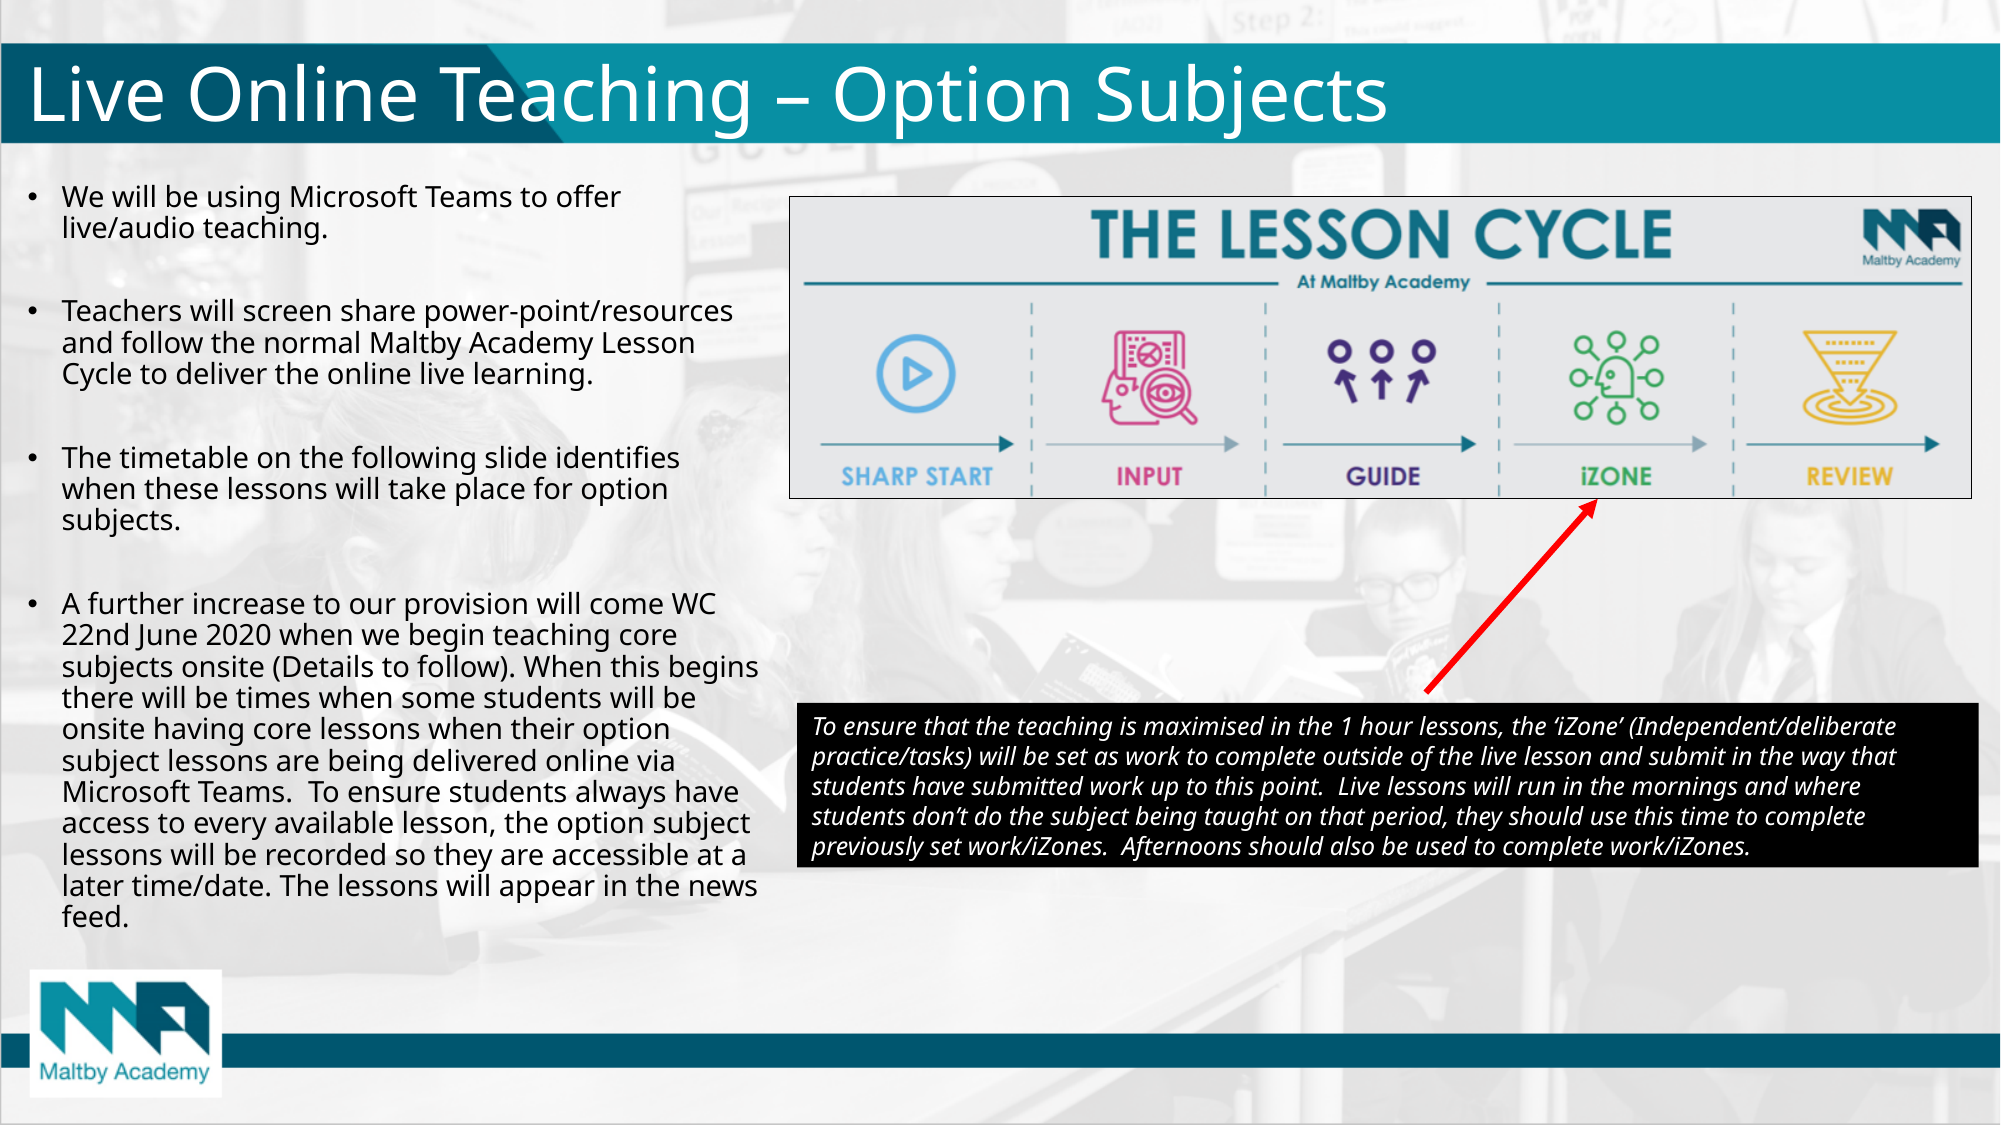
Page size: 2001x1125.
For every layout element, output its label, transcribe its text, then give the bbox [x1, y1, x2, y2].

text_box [1425, 498, 1598, 693]
text_box To ensure that the teaching is maximised in the 1 hour lessons, the ‘iZone’ (Independent/deliberate practice/tasks) will be set as work to complete outside of the live lesson and submit in the way that students have submitted work up to this point. Live lessons will run in the mornings and where students don’t do the subject being taught on that period, they should use this time to complete previously set work/iZones. Afternoons should also be used to complete work/iZones. [797, 702, 1979, 868]
title Live Online Teaching – Option Subjects [12, 48, 1738, 146]
picture [0, 0, 2001, 1125]
list We will be using Microsoft Teams to offer live/audio teaching. Teachers will screen share power-point/resources and follow the normal Maltby Academy Lesson Cycle to deliver the online live learning. The timetable on the following slide identifies when these lessons will take place for option subjects. A further increase to our provision will come WC 22nd June 2020 when we begin teaching core subjects onsite (Details to follow). When this begins there will be times when some students will be onsite having core lessons when their option subject lessons are being delivered online via Microsoft Teams. To ensure students always have access to every available lesson, the option subject lessons will be recorded so they are accessible at a later time/date. The lessons will appear in the news feed. [12, 174, 775, 962]
